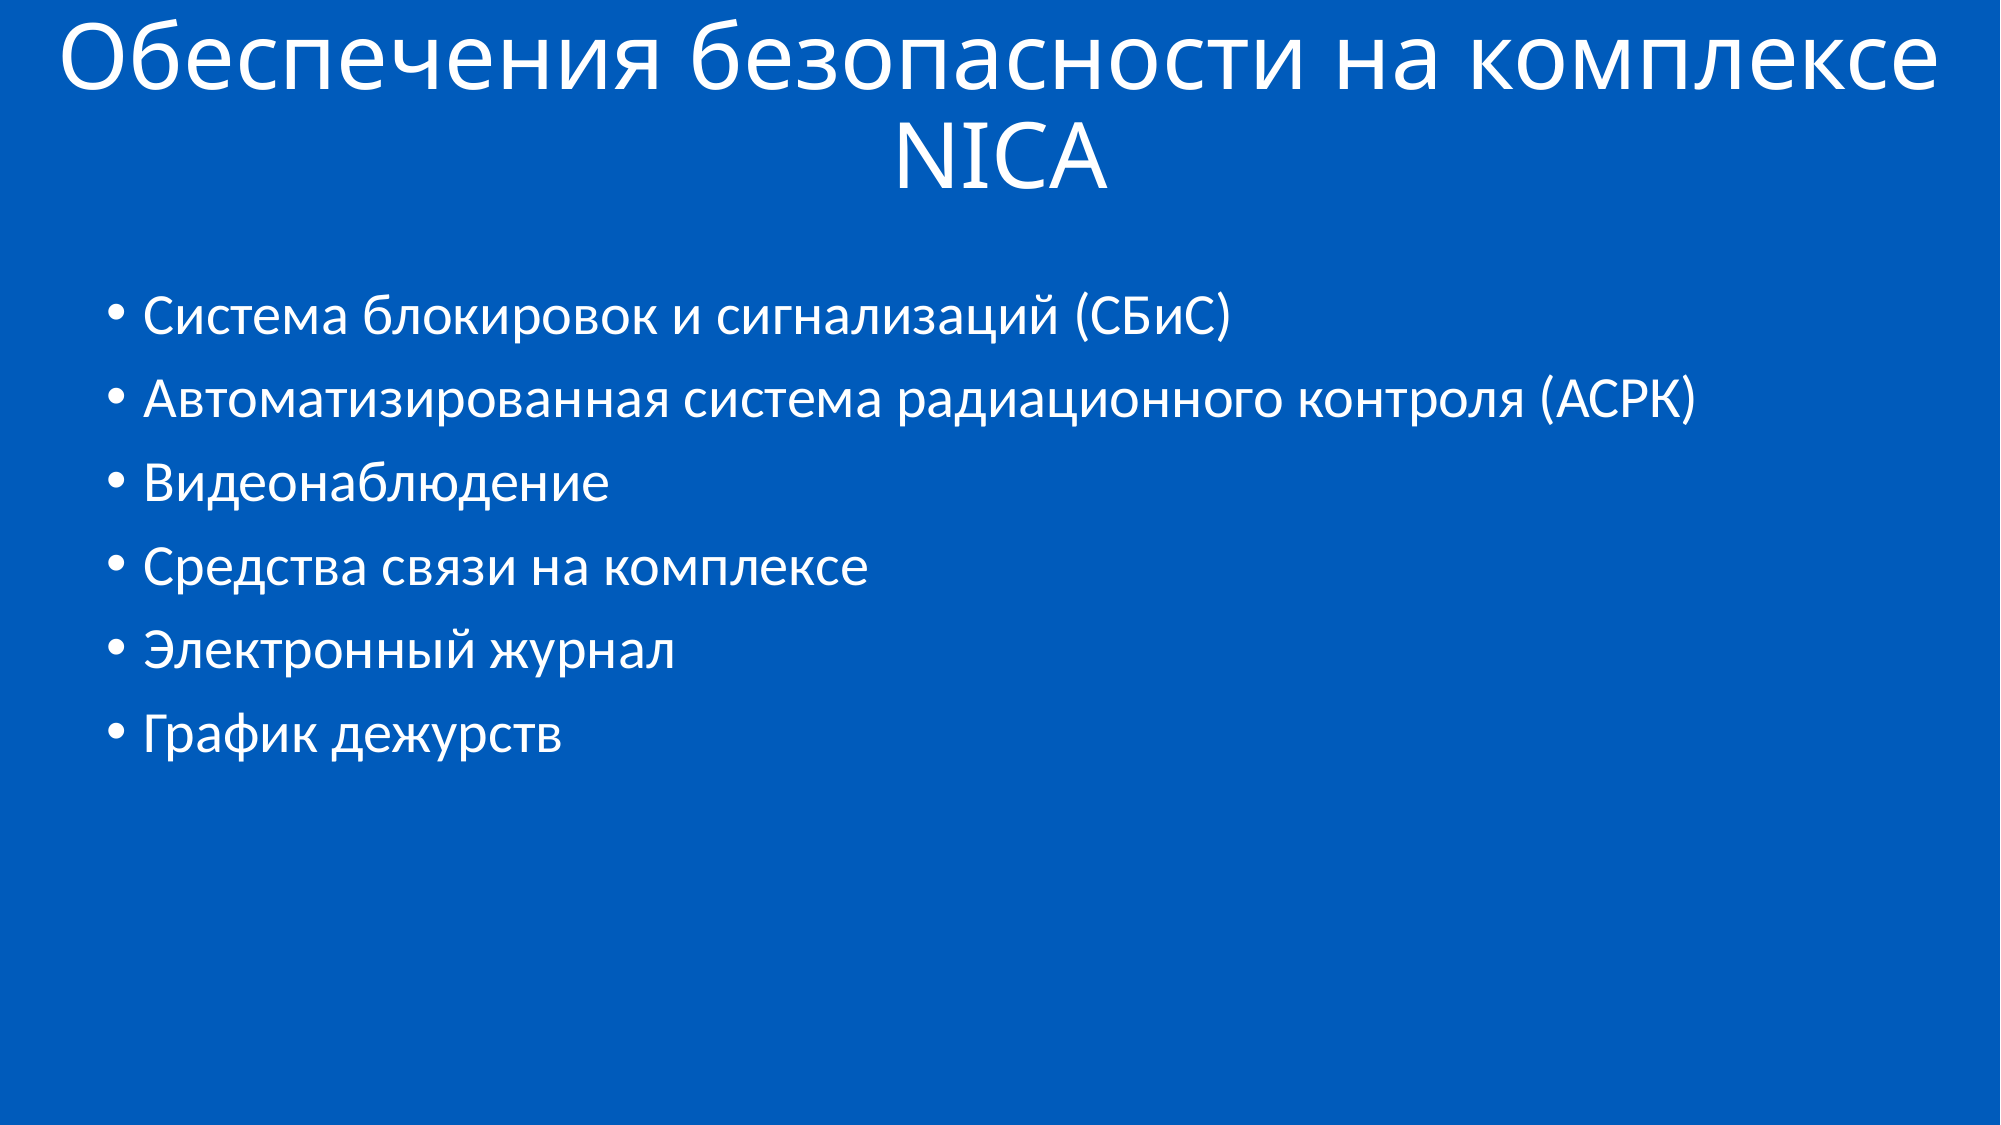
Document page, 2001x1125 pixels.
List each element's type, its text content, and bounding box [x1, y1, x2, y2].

title Обеспечения безопасности на комплексе NICA [0, 0, 2000, 219]
list Система блокировок и сигнализаций (СБиС) Автоматизированная система радиационного контроля (АСРК) Видеонаблюдение Средства связи на комплексе Электронный журнал График дежурств [91, 276, 1817, 991]
